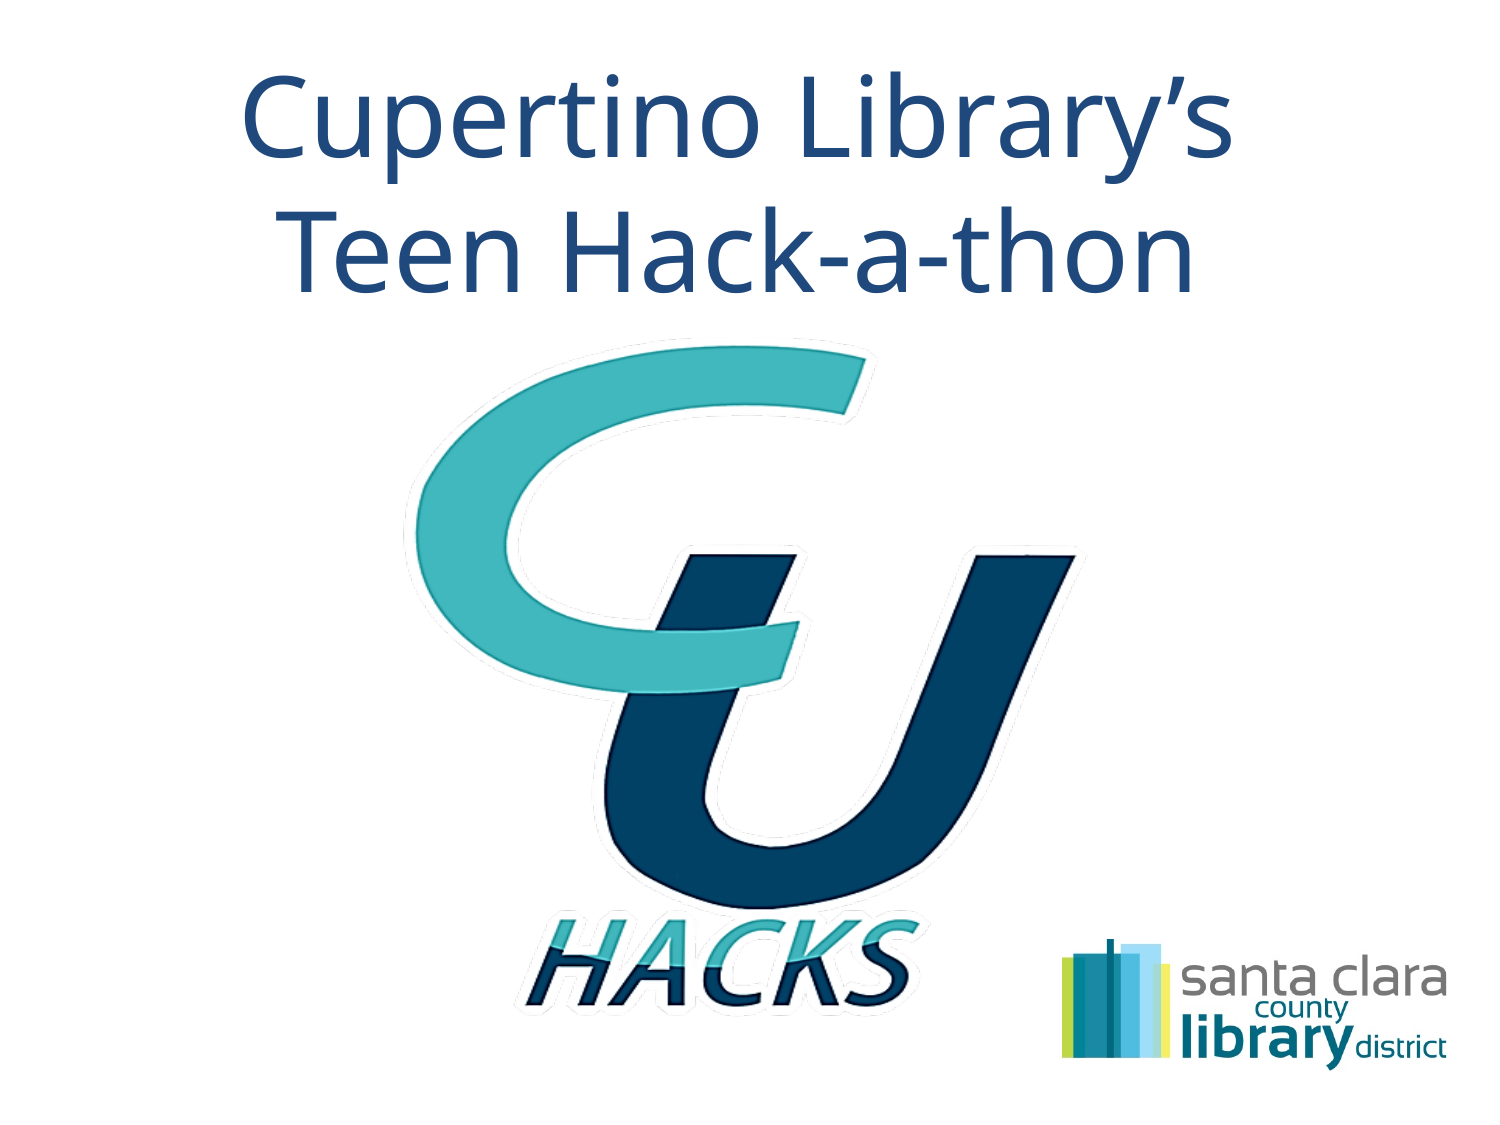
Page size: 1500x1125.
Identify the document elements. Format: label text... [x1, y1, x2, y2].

picture [358, 337, 1448, 1072]
text_box Cupertino Library’s Teen Hack-a-thon [223, 37, 1253, 323]
